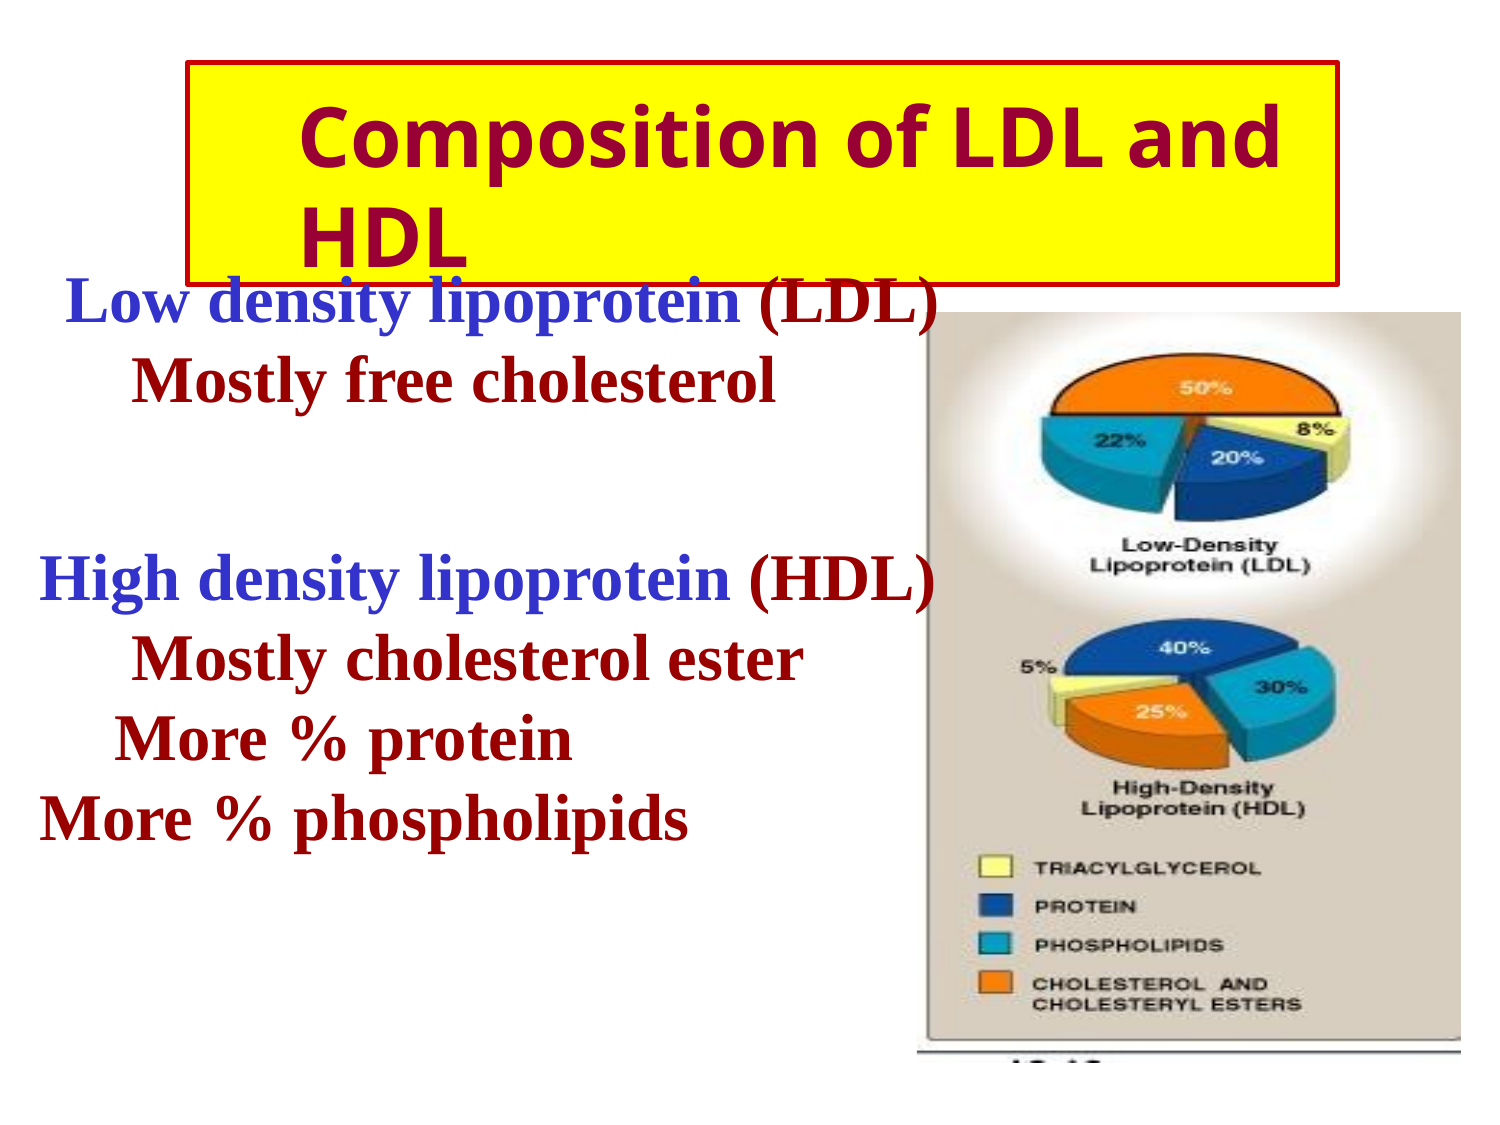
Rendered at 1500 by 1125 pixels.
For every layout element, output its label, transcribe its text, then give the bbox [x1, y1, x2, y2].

text_box [916, 312, 1461, 1063]
title Composition of LDL and HDL [187, 62, 1338, 285]
text_box Low density lipoprotein (LDL) Mostly free cholesterol High density lipoprotein (HDL) Mostly cholesterol ester More % protein More % phospholipids [37, 255, 942, 854]
